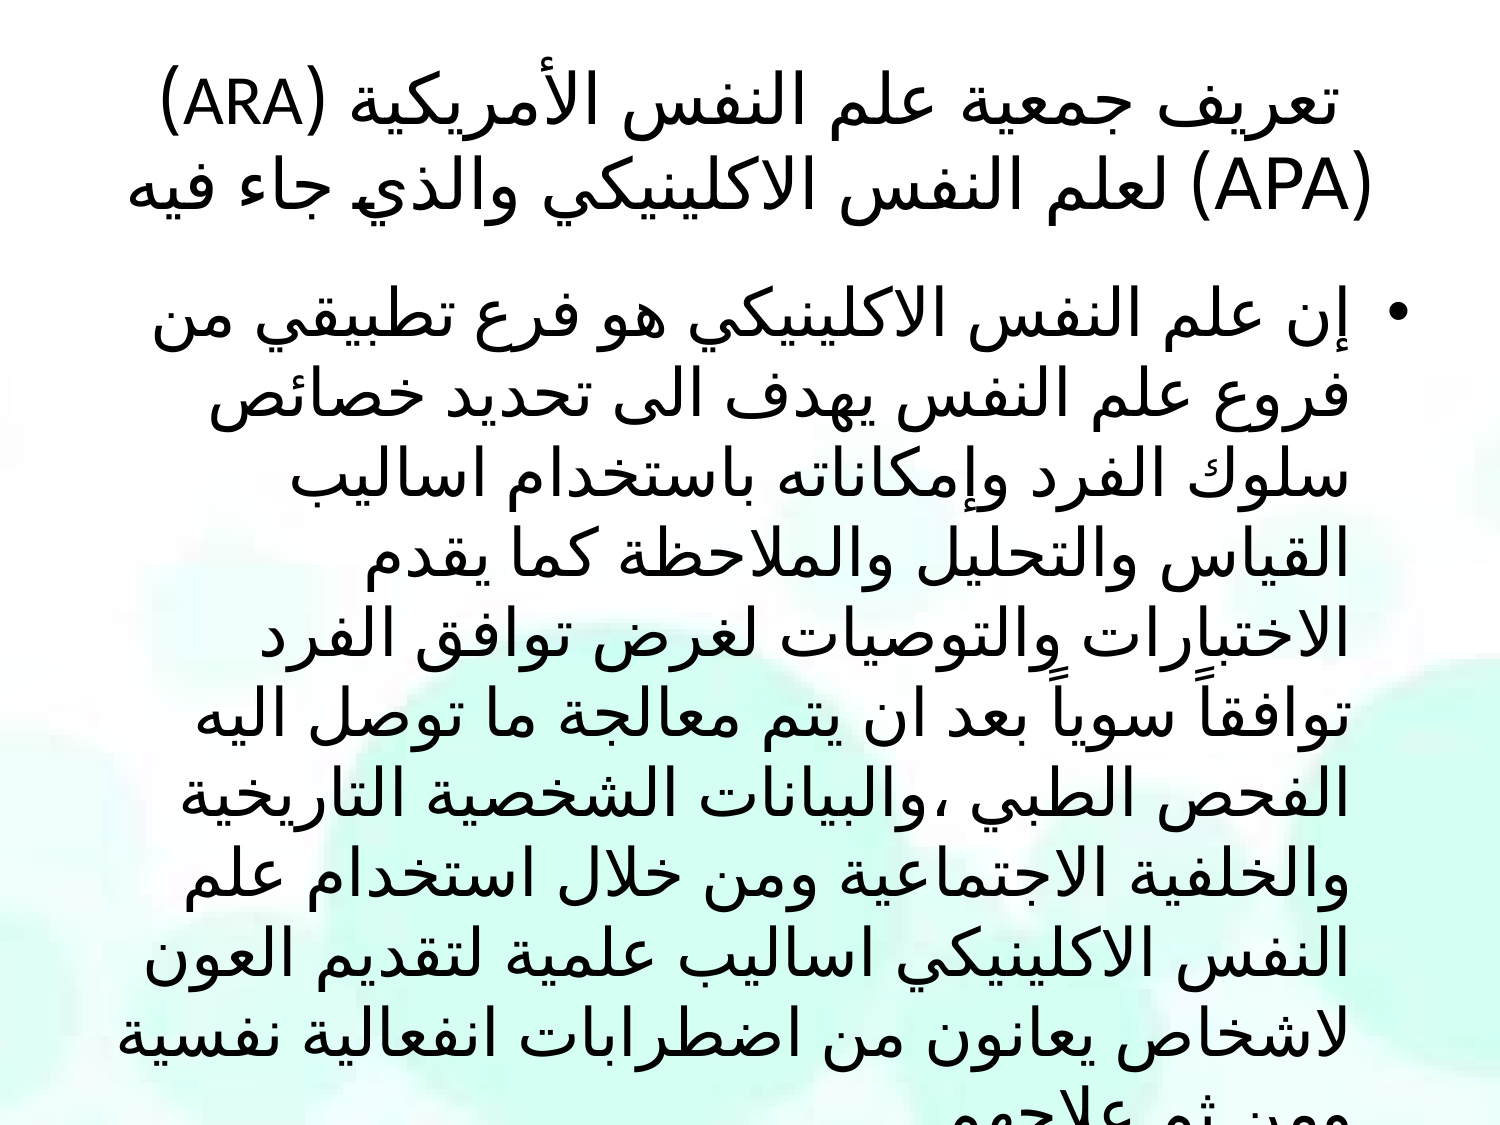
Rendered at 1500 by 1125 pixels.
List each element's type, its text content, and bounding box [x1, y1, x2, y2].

title تعريف جمعية علم النفس الأمريكية (ARA) (APA) لعلم النفس الاكلينيكي والذي جاء فيه [75, 45, 1425, 233]
list إن علم النفس الاكلينيكي هو فرع تطبيقي من فروع علم النفس يهدف الى تحديد خصائص سلوك الفرد وإمكاناته باستخدام اساليب القياس والتحليل والملاحظة كما يقدم الاختبارات والتوصيات لغرض توافق الفرد توافقاً سوياً بعد ان يتم معالجة ما توصل اليه الفحص الطبي ،والبيانات الشخصية التاريخية والخلفية الاجتماعية ومن خلال استخدام علم النفس الاكلينيكي اساليب علمية لتقديم العون لاشخاص يعانون من اضطرابات انفعالية نفسية ومن ثم علاجهم . [75, 262, 1425, 1005]
picture [0, 0, 1500, 1125]
